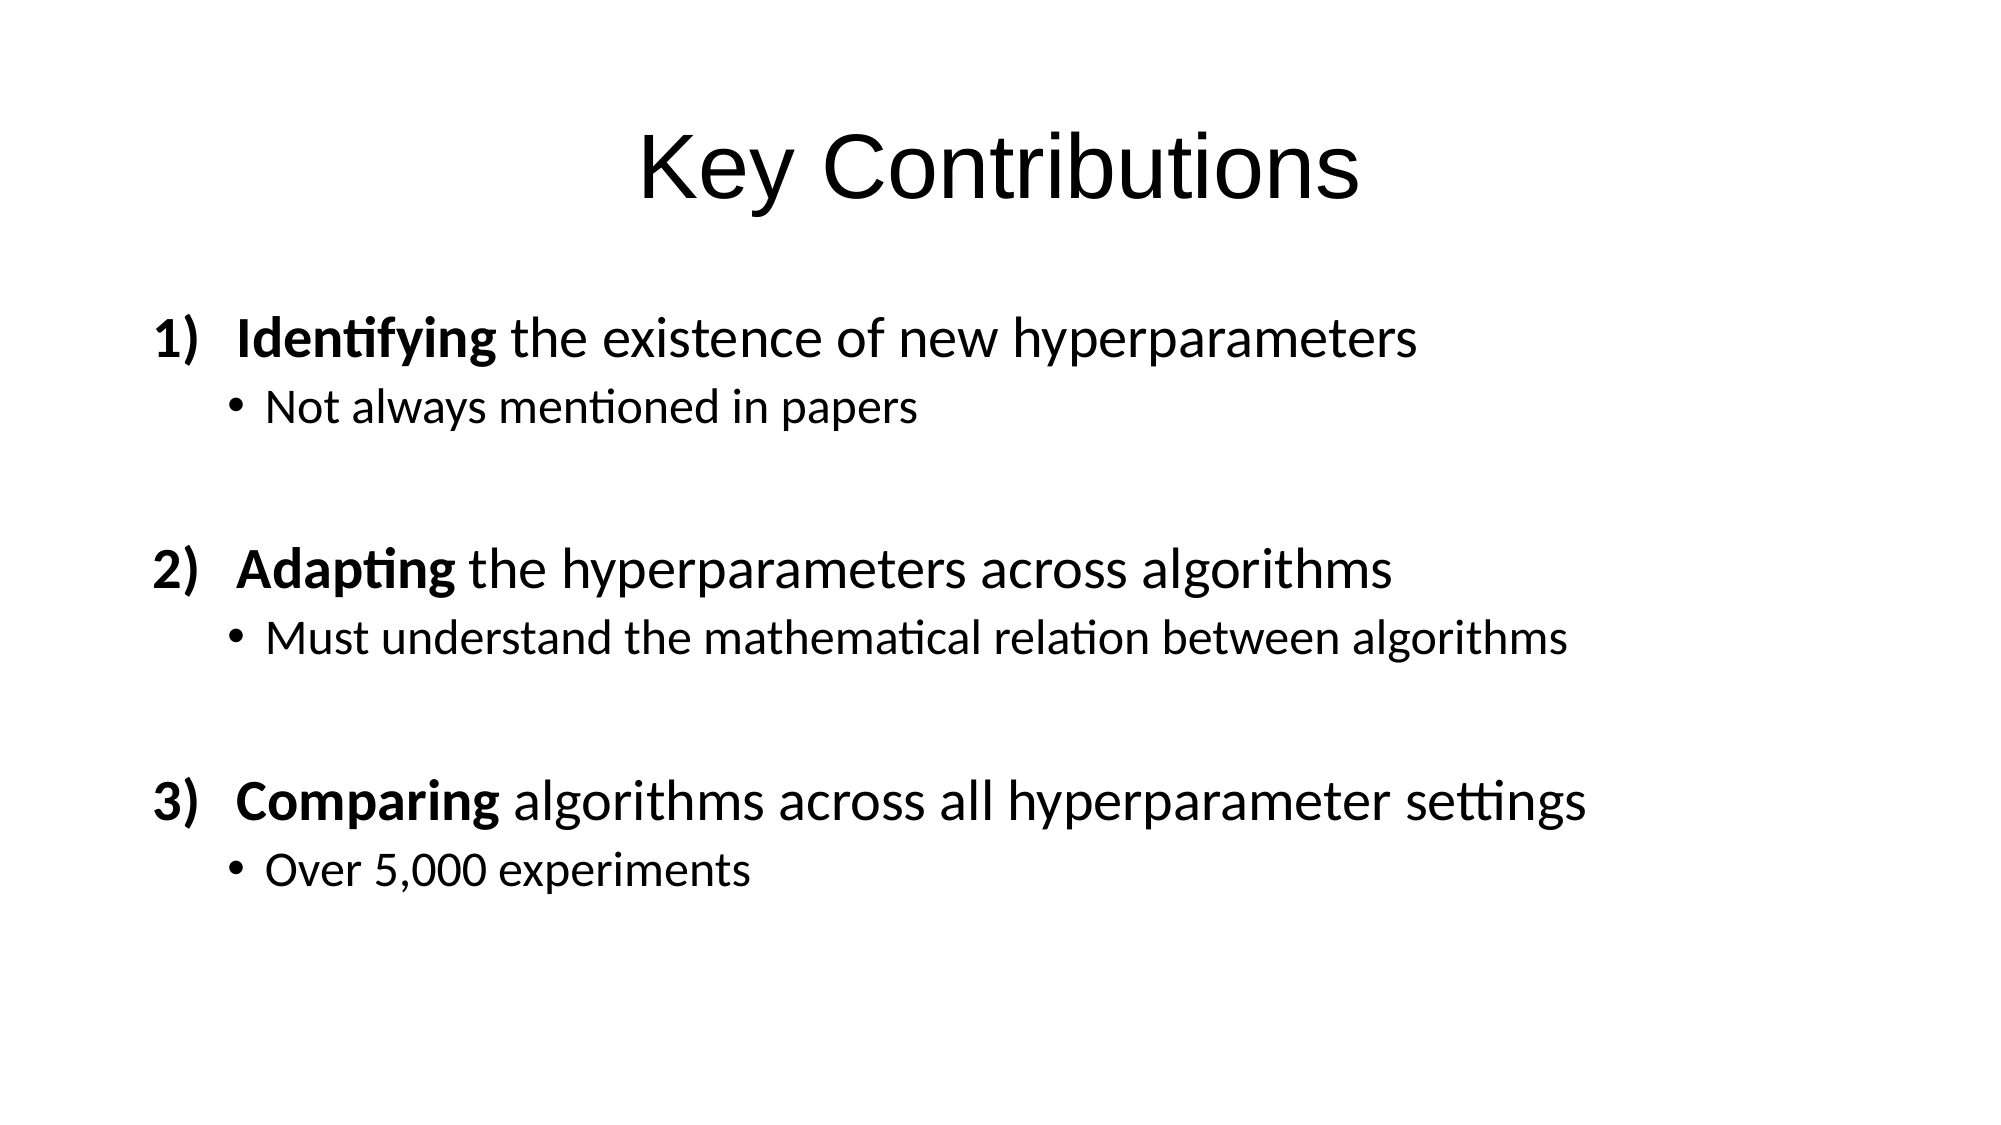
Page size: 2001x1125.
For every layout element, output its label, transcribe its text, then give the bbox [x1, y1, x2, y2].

title Key Contributions [137, 59, 1863, 278]
list Identifying the existence of new hyperparameters Not always mentioned in papers Adapting the hyperparameters across algorithms Must understand the mathematical relation between algorithms Comparing algorithms across all hyperparameter settings Over 5,000 experiments [137, 299, 1863, 1066]
